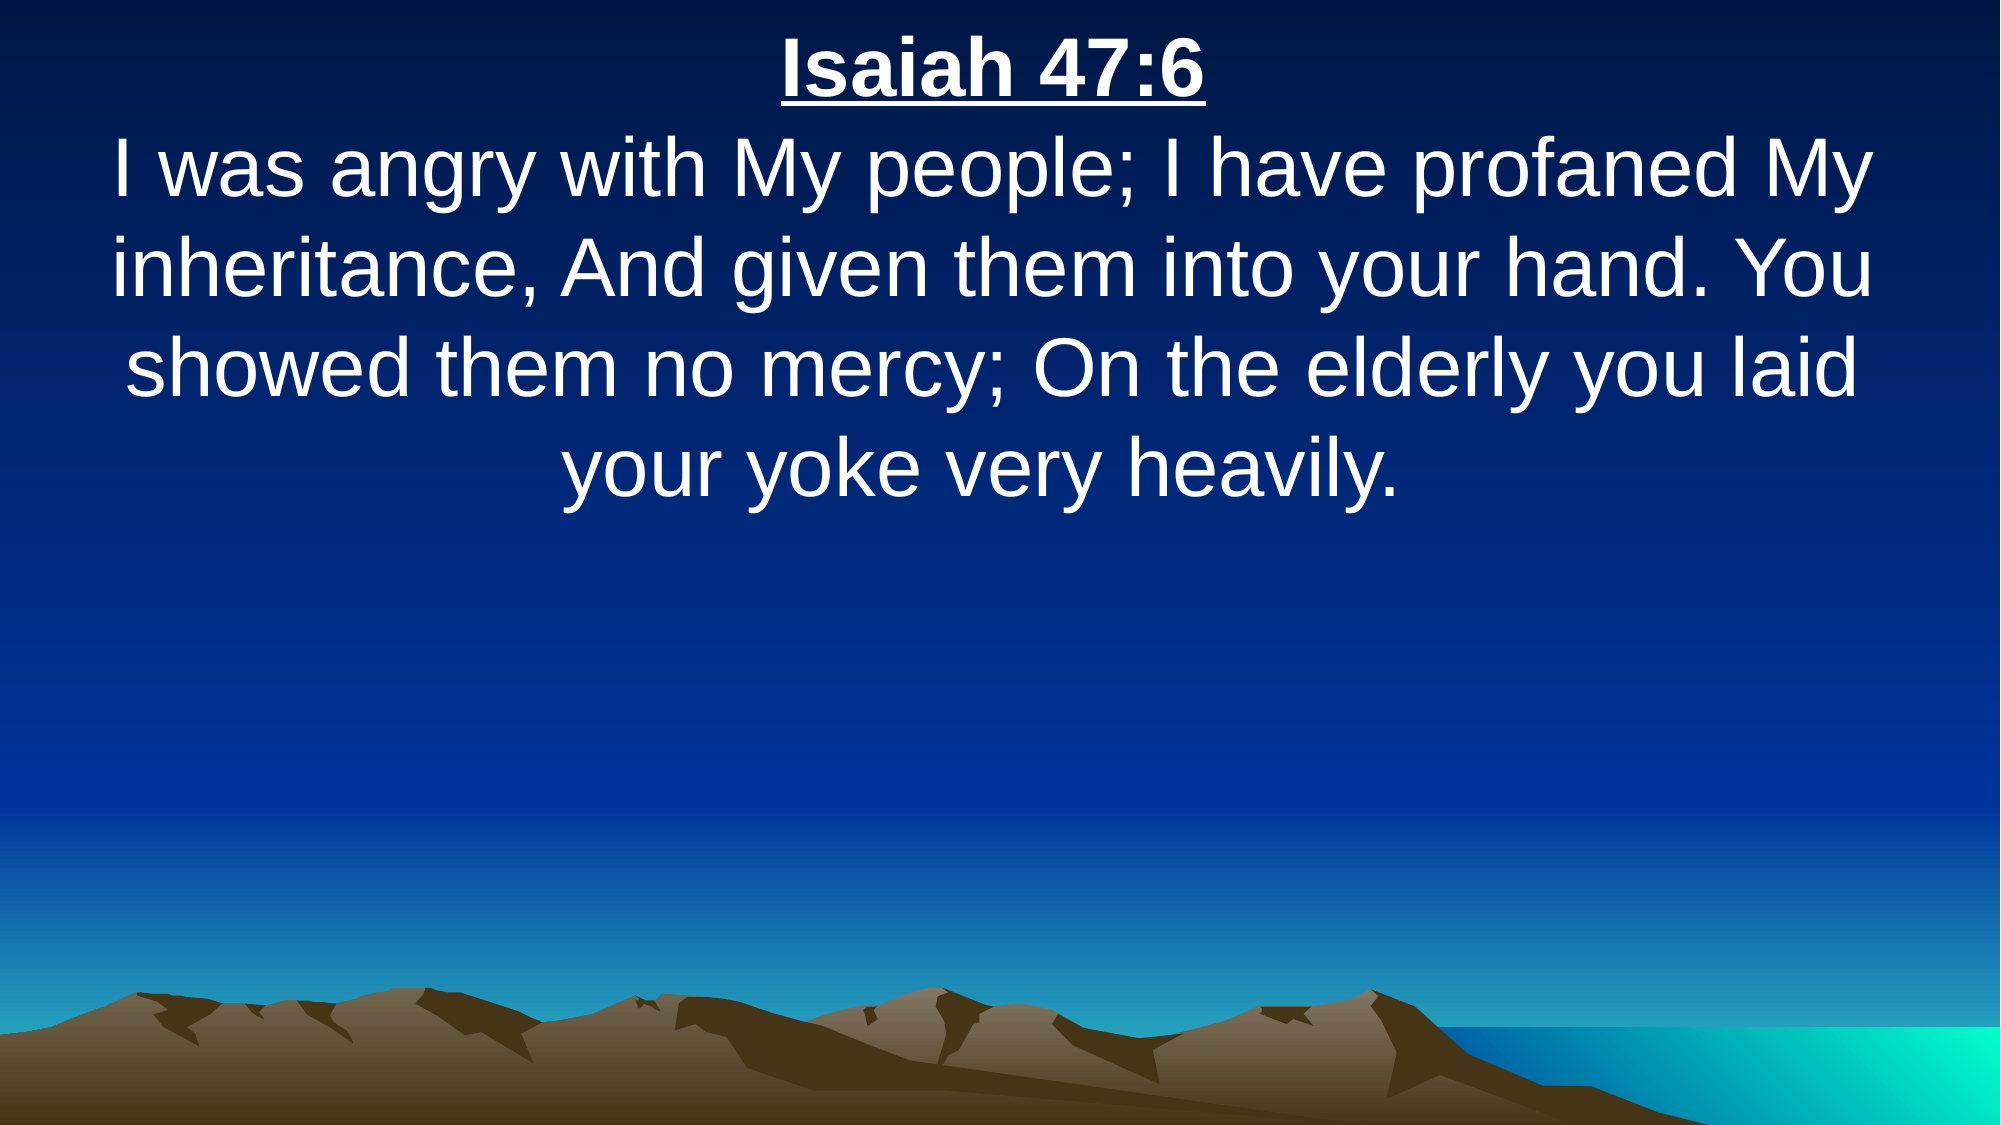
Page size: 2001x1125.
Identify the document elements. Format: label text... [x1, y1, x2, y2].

text_box Isaiah 47:6 I was angry with My people; I have profaned My inheritance, And given them into your hand. You showed them no mercy; On the elderly you laid your yoke very heavily. [24, 5, 1963, 1125]
